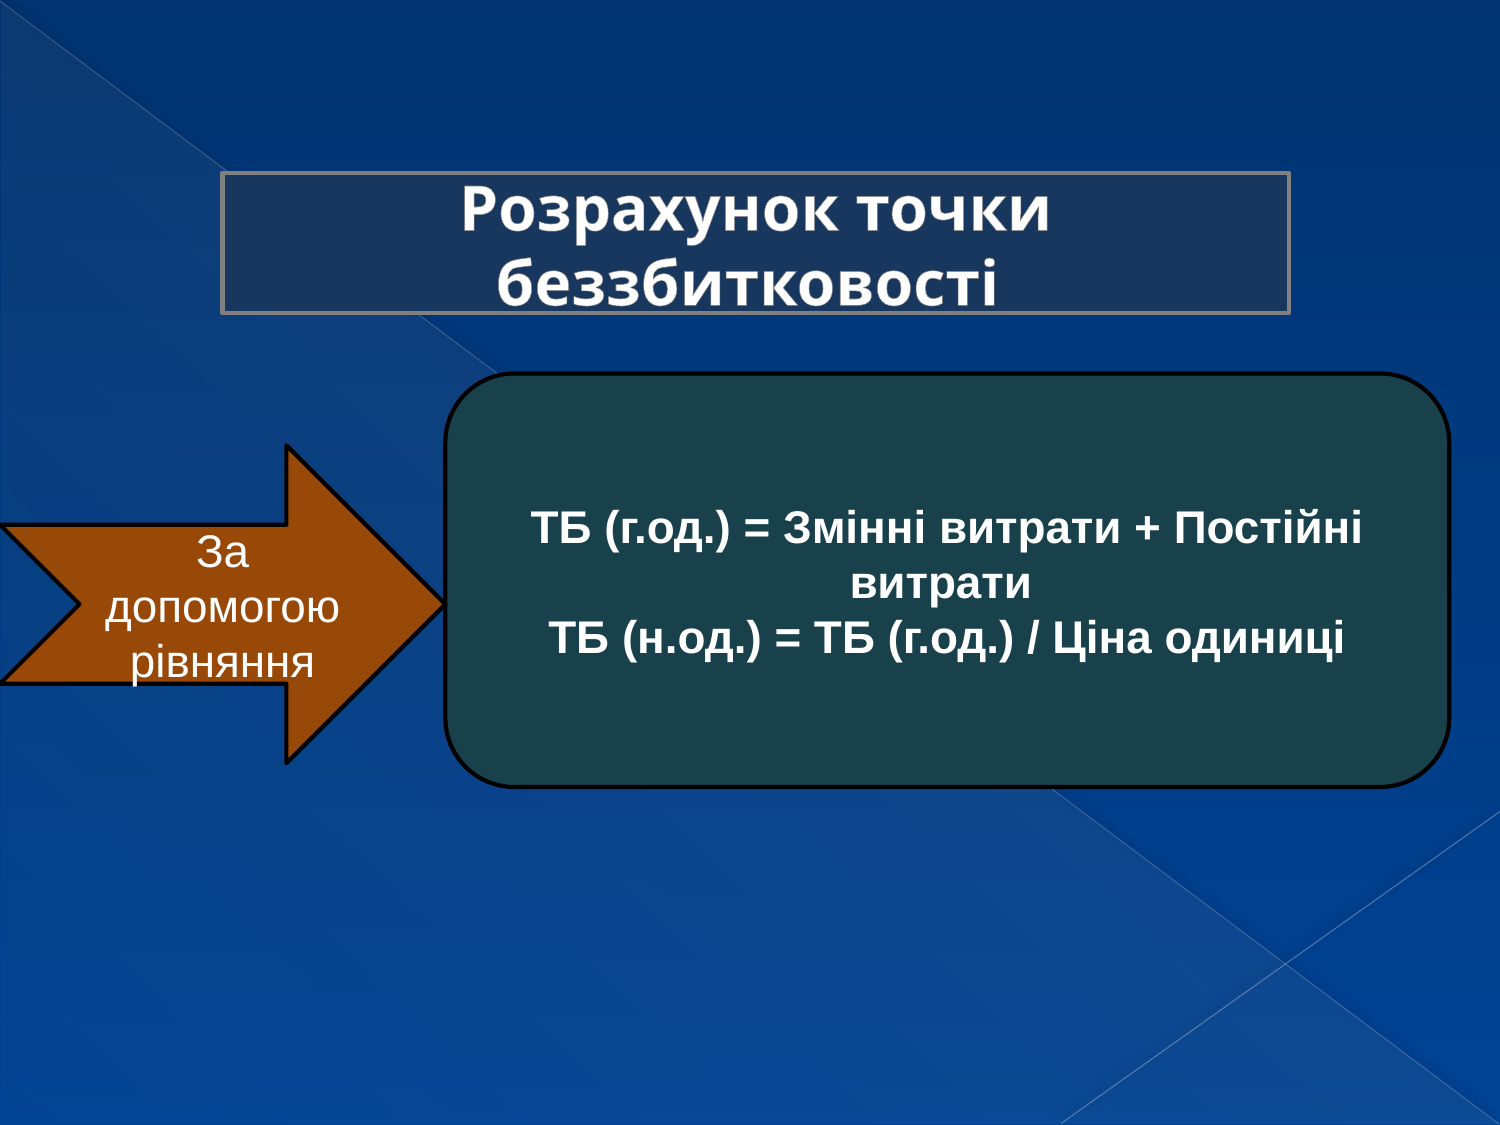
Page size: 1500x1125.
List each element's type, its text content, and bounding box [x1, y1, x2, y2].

text_box Розрахунок точки беззбитковості [220, 171, 1291, 315]
text_box За допомогою рівняння [0, 443, 448, 766]
text_box ТБ (г.од.) = Змінні витрати + Постійні витрати ТБ (н.од.) = ТБ (г.од.) / Ціна одиниці [443, 371, 1452, 790]
